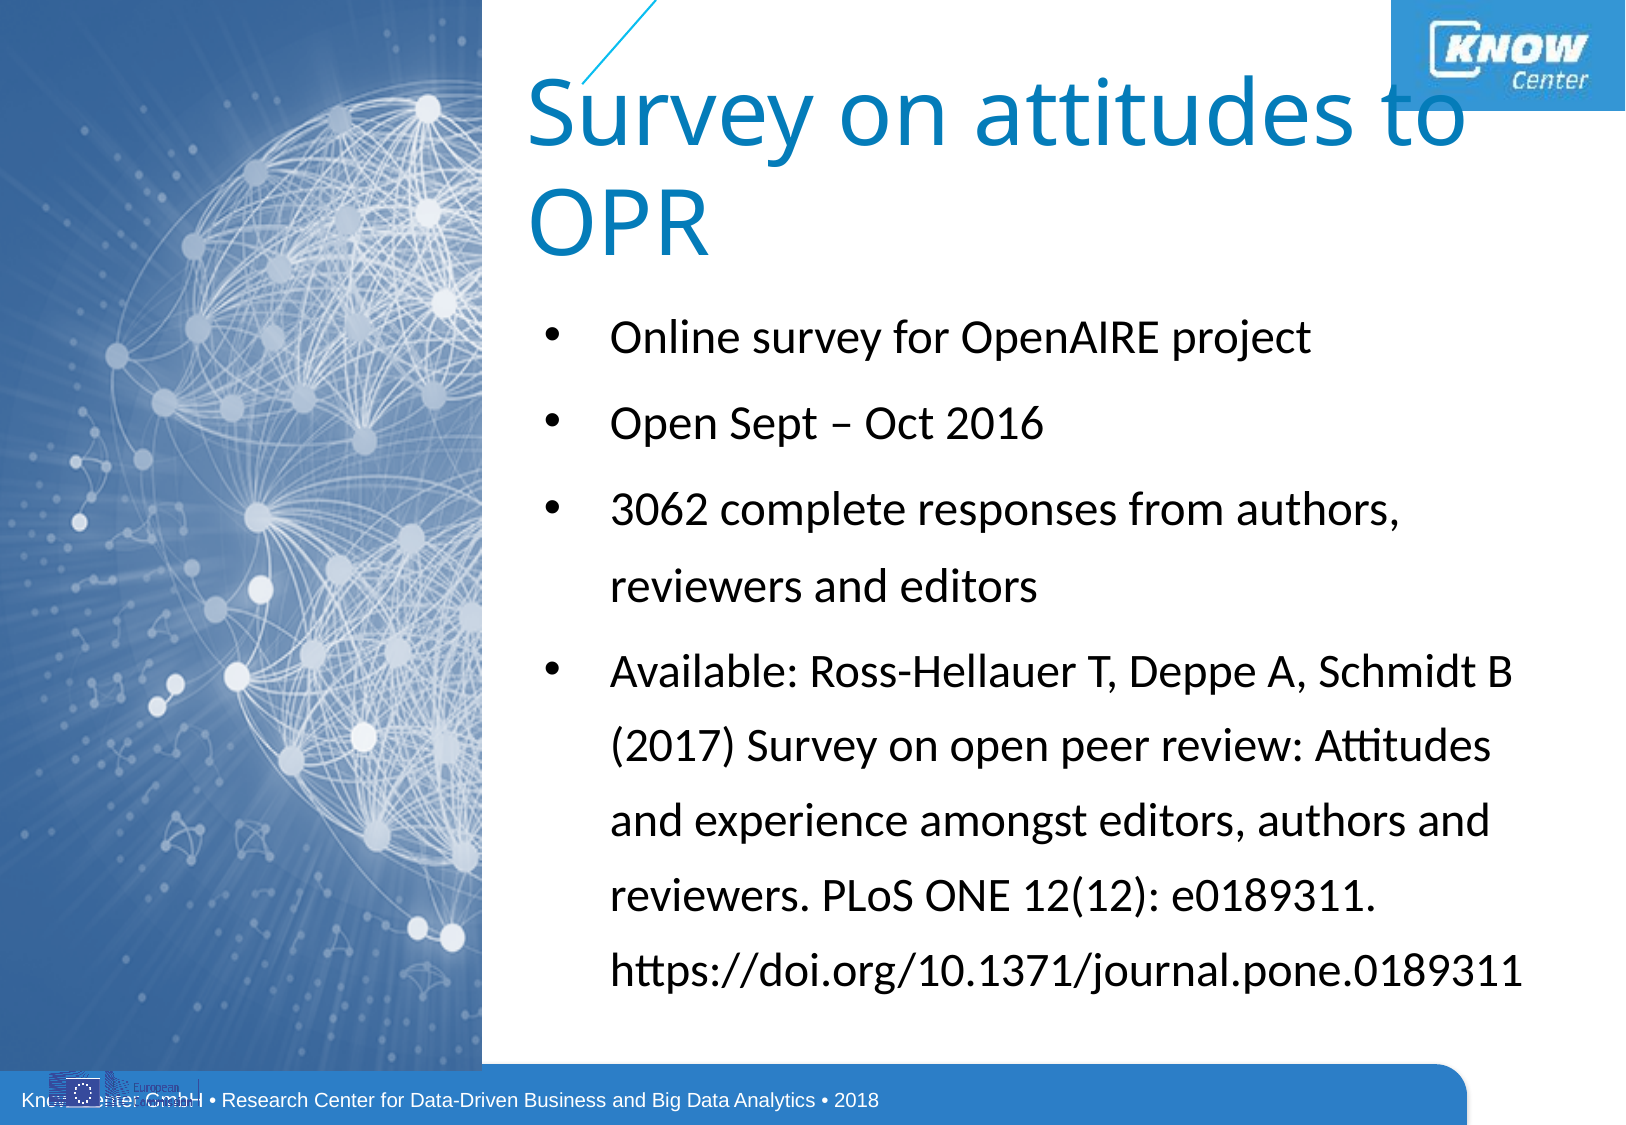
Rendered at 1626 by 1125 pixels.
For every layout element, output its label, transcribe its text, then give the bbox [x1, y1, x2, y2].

title Survey on attitudes to OPR [517, 70, 1544, 258]
picture [1391, 0, 1626, 111]
picture [0, 0, 482, 1108]
list Online survey for OpenAIRE project Open Sept – Oct 2016 3062 complete responses from authors, reviewers and editors Available: Ross-Hellauer T, Deppe A, Schmidt B (2017) Survey on open peer review: Attitudes and experience amongst editors, authors and reviewers. PLoS ONE 12(12): e0189311. https://doi.org/10.1371/journal.pone.0189311 [529, 279, 1547, 1024]
